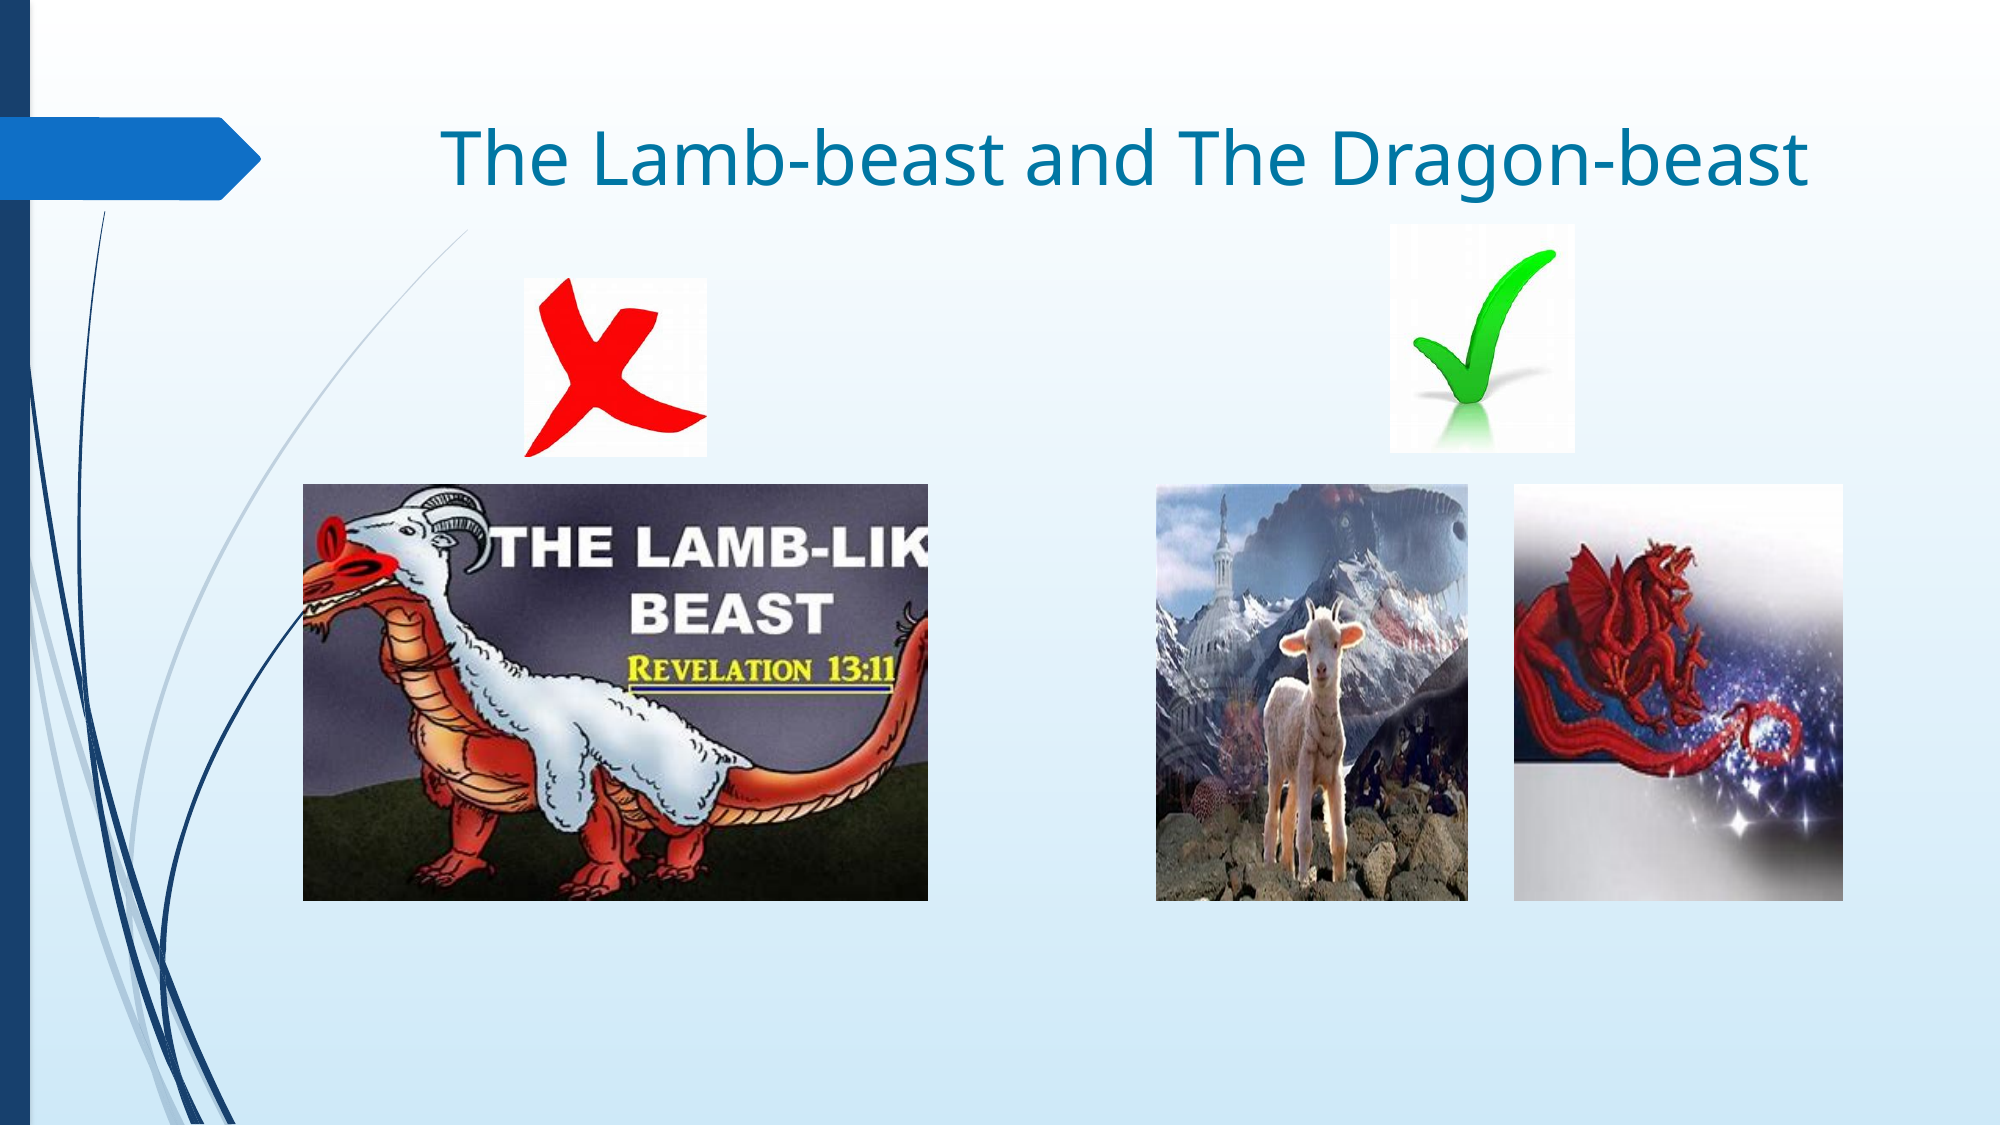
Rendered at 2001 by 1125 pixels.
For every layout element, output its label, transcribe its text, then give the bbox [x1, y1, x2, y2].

picture [1390, 224, 1575, 454]
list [1514, 484, 1843, 901]
picture [524, 278, 707, 457]
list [303, 484, 928, 901]
picture [1156, 484, 1468, 901]
title The Lamb-beast and The Dragon-beast [425, 102, 1888, 313]
